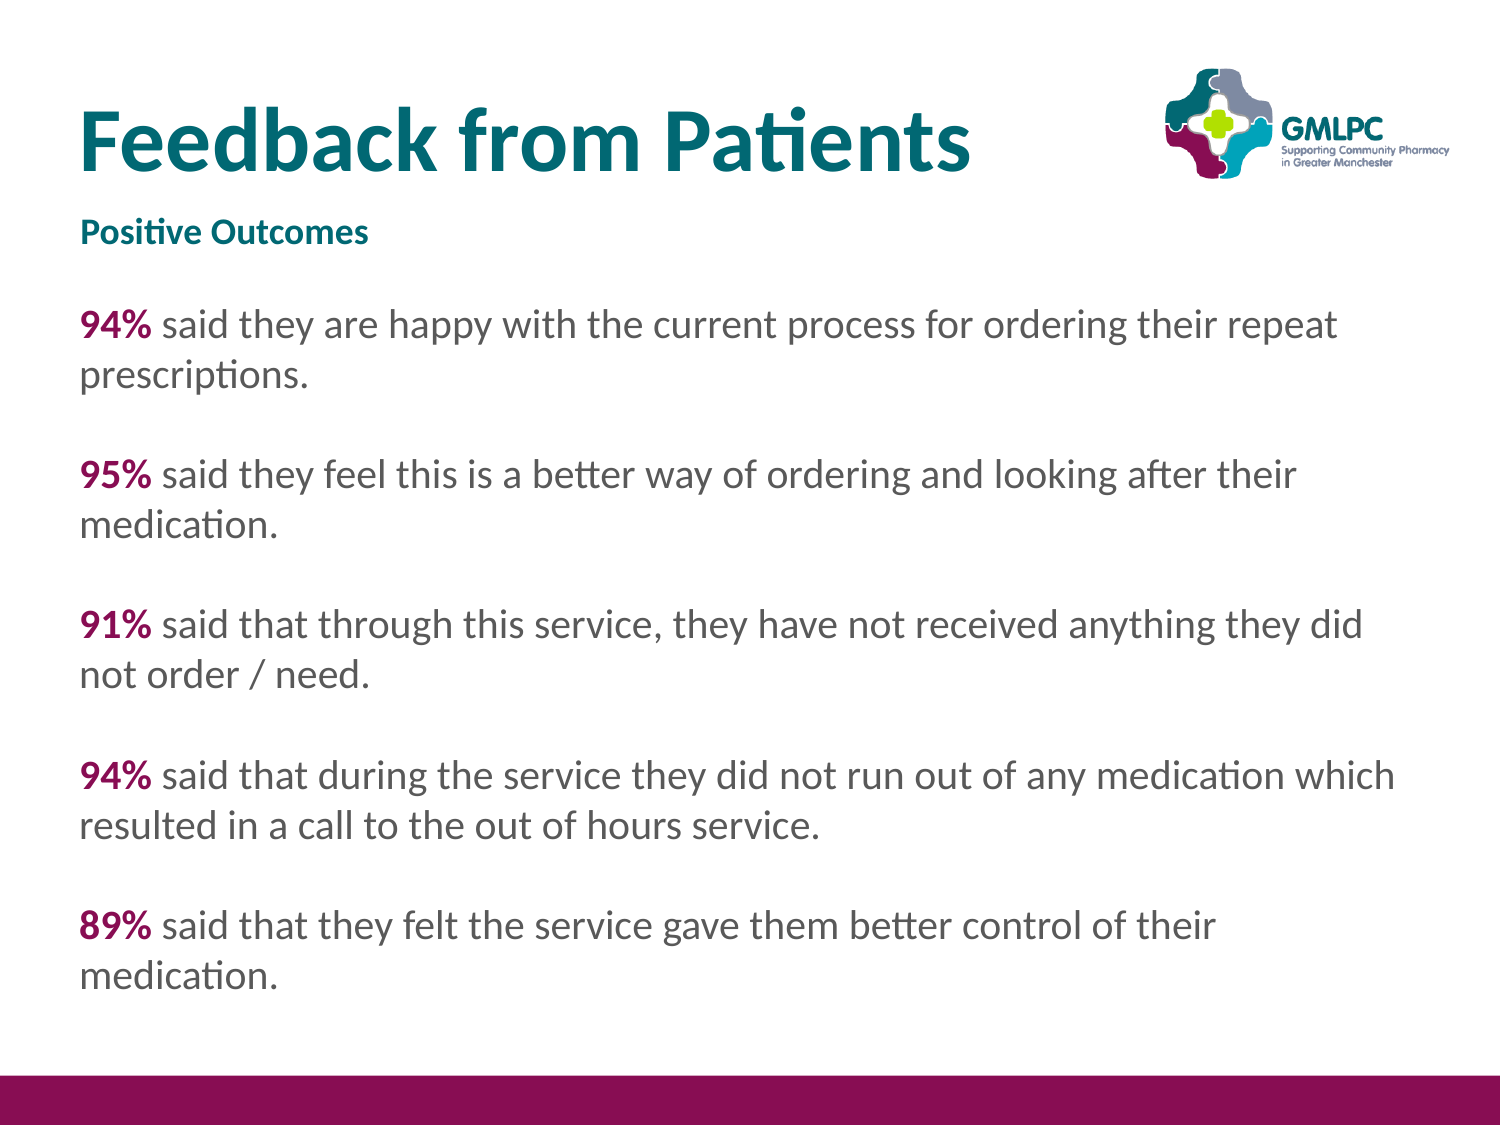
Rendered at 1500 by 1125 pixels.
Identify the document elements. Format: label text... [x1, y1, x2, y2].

text_box 94% said they are happy with the current process for ordering their repeat prescriptions. 95% said they feel this is a better way of ordering and looking after their medication. 91% said that through this service, they have not received anything they did not order / need. 94% said that during the service they did not run out of any medication which resulted in a call to the out of hours service. 89% said that they felt the service gave them better control of their medication. [64, 289, 1440, 1005]
text_box Positive Outcomes [65, 199, 385, 260]
picture [1151, 59, 1462, 193]
text_box Feedback from Patients [64, 72, 1436, 198]
text_box [0, 1075, 1500, 1125]
